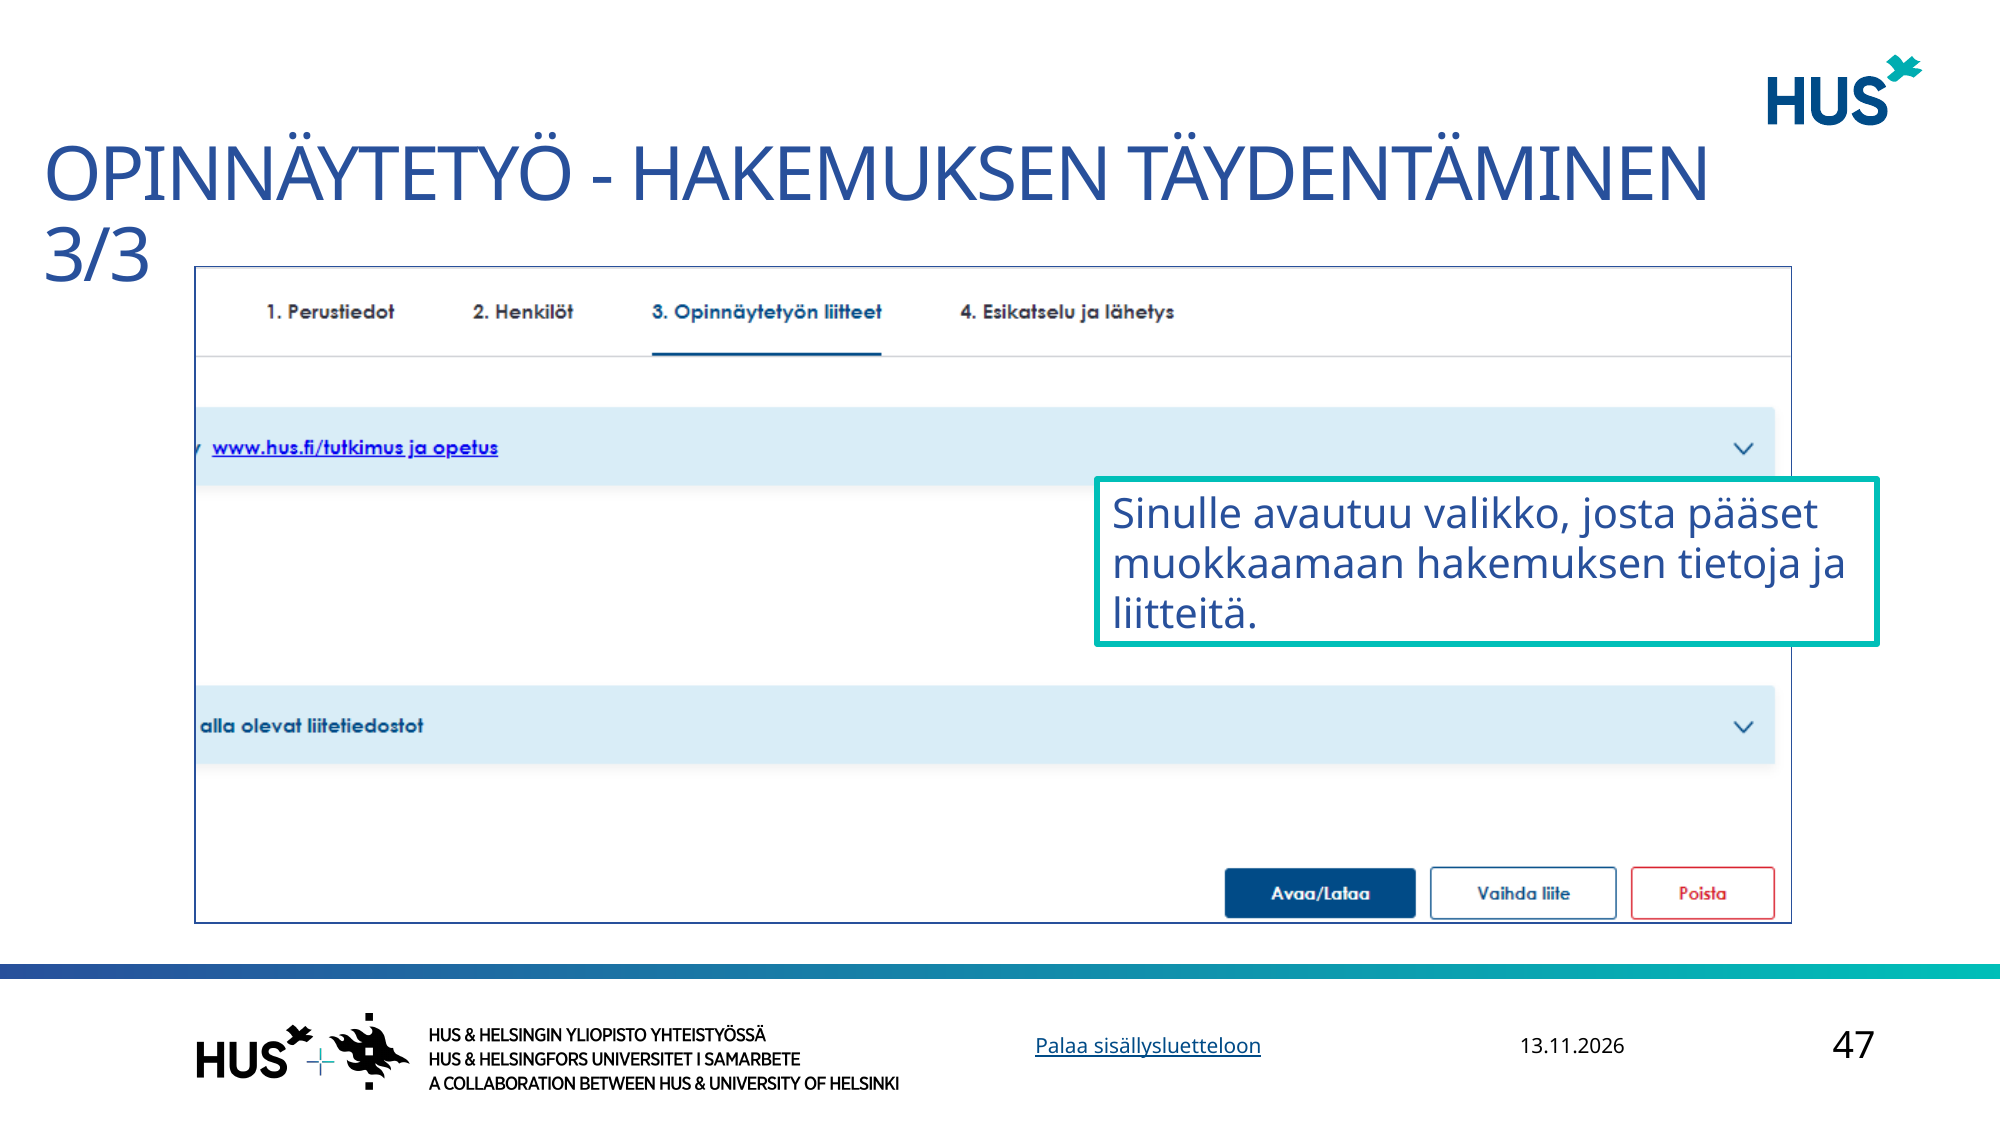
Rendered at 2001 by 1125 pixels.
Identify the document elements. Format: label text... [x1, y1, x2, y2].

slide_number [1520, 1023, 1832, 1071]
picture [195, 267, 1791, 923]
text_box Sinulle avautuu valikko, josta pääset muokkaamaan hakemuksen tietoja ja liitteitä. [1791, 479, 1877, 644]
slide_number 47 [1832, 1023, 1928, 1071]
picture [196, 1013, 899, 1090]
title Opinnäytetyö - hakemuksen täydentäminen 3/3 [43, 136, 1833, 290]
footer Palaa sisällysluetteloon [1035, 1023, 1520, 1071]
